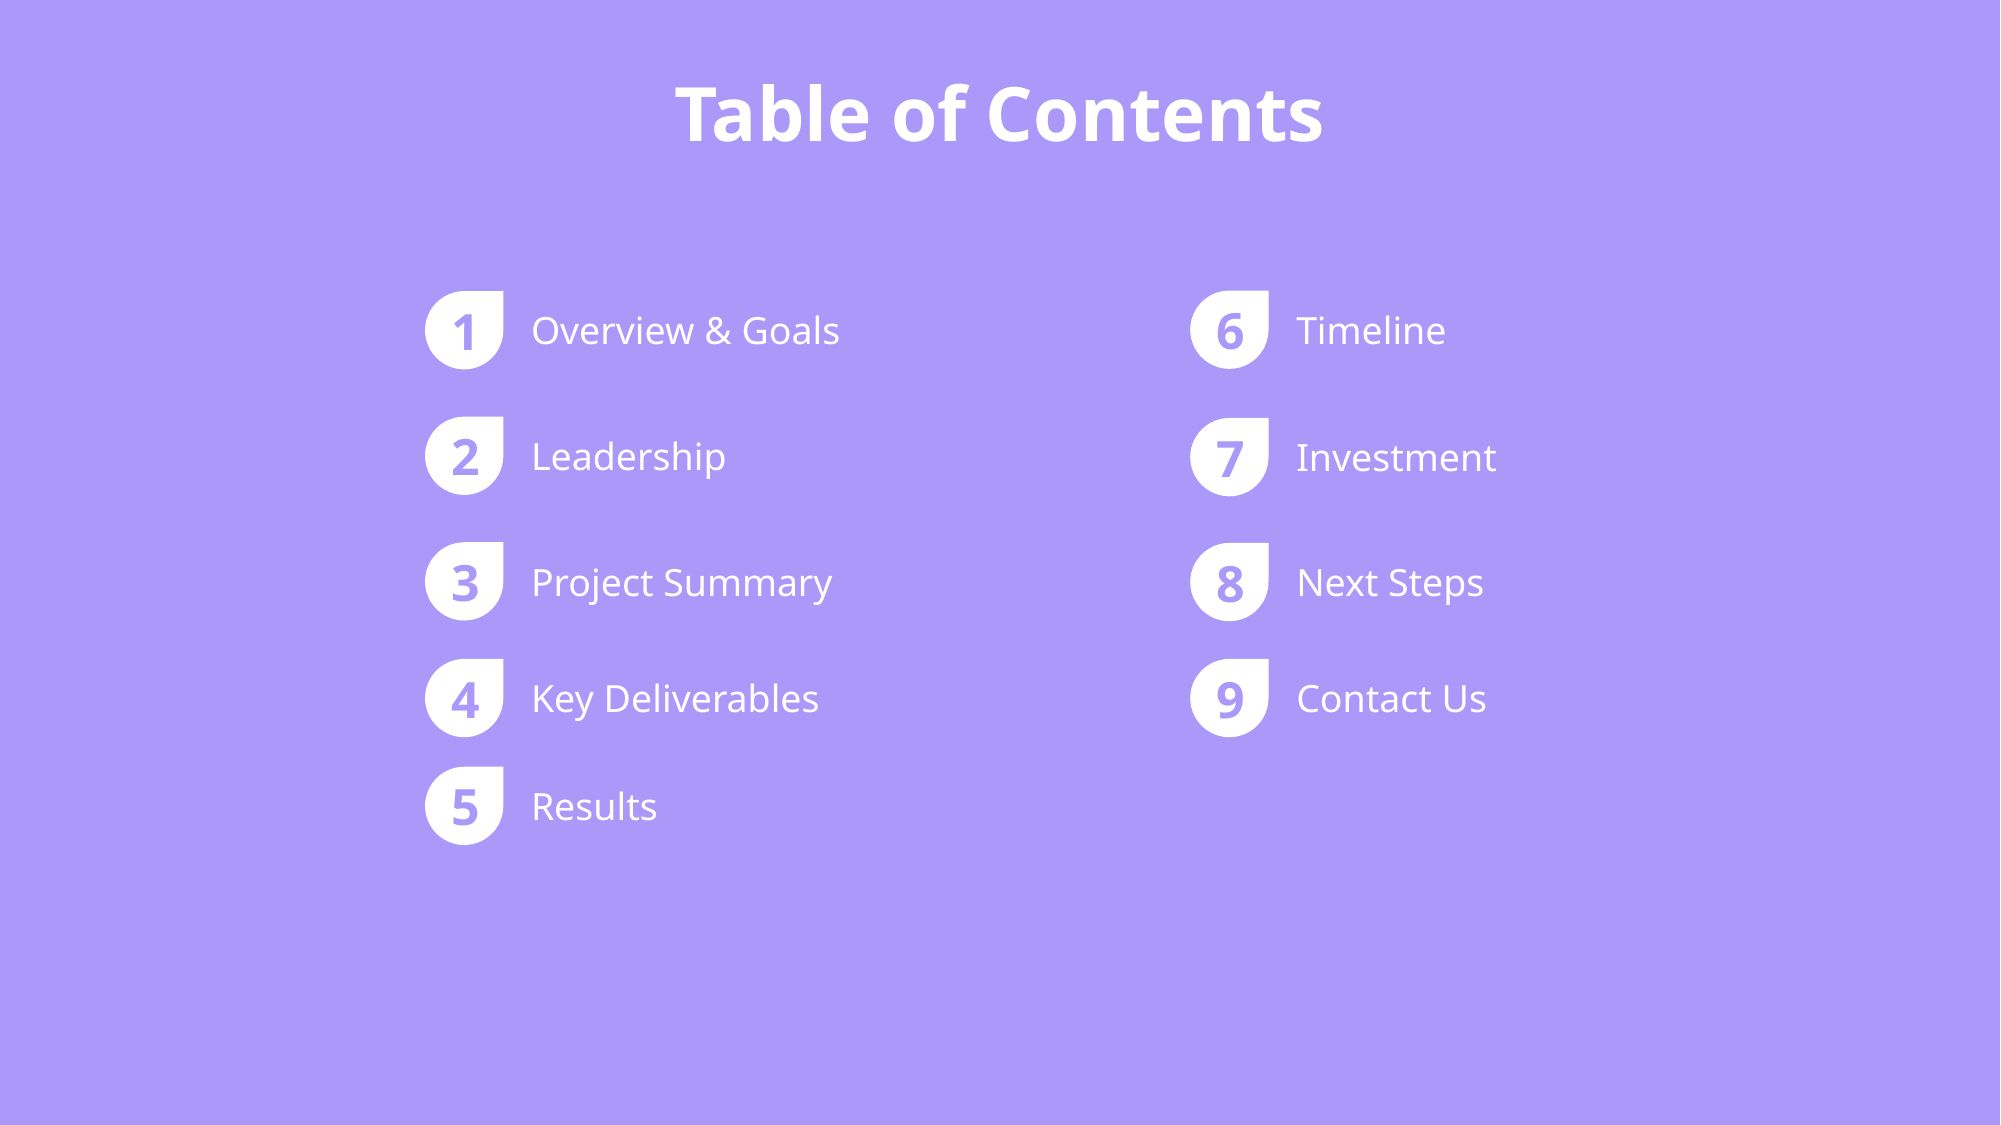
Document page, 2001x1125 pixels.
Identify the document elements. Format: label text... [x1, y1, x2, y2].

text_box Investment [1281, 426, 1808, 487]
text_box Leadership [516, 425, 1043, 486]
text_box Next Steps [1281, 551, 1808, 612]
text_box 3 [423, 541, 505, 622]
text_box 6 [1189, 289, 1270, 370]
text_box 4 [423, 657, 505, 739]
text_box 8 [1189, 541, 1270, 623]
text_box 7 [1189, 416, 1270, 498]
text_box 1 [423, 290, 505, 371]
text_box 2 [423, 415, 505, 496]
text_box Project Summary [516, 551, 1043, 611]
text_box Timeline [1281, 299, 1808, 360]
text_box Overview & Goals [516, 299, 1043, 360]
text_box 9 [1189, 657, 1270, 739]
text_box Results [516, 775, 1043, 836]
text_box Table of Contents [210, 59, 1789, 165]
text_box 5 [423, 765, 505, 847]
text_box Key Deliverables [516, 667, 1043, 728]
text_box Contact Us [1281, 667, 1808, 728]
